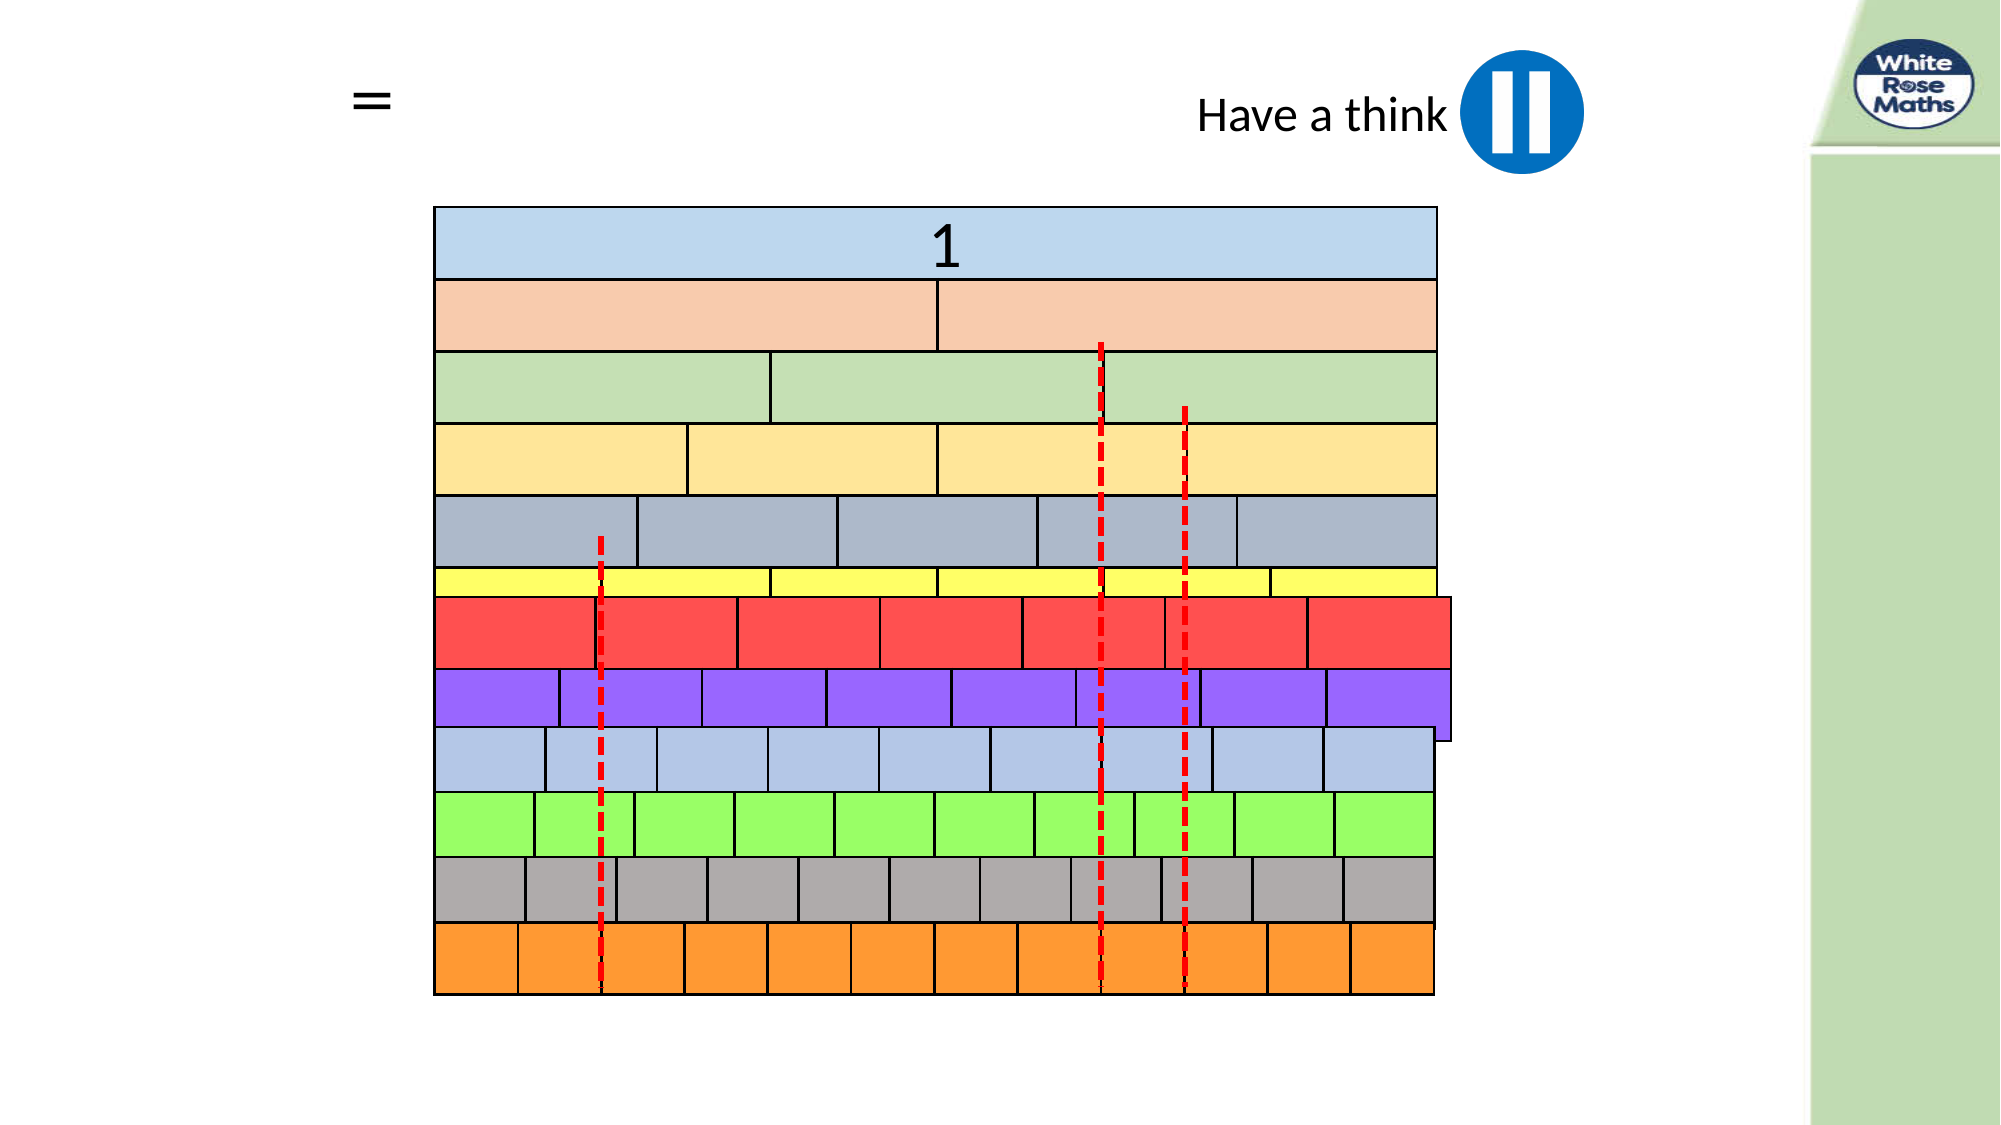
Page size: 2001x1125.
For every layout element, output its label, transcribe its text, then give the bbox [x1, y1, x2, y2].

table_header [852, 924, 933, 993]
table_header [436, 598, 594, 668]
table_header [1102, 924, 1183, 993]
table_cell [1105, 569, 1185, 596]
table_cell [436, 569, 600, 596]
table_header [936, 793, 1033, 856]
table_header [769, 728, 878, 791]
table_header [880, 728, 989, 791]
table_cell [828, 670, 950, 726]
table_header [601, 728, 656, 791]
table_header [936, 924, 1016, 993]
table_header [1352, 924, 1433, 993]
table_header [1236, 793, 1333, 856]
table_cell [1186, 497, 1236, 566]
table_header [436, 858, 524, 921]
table_header [800, 858, 888, 921]
table_header [1214, 728, 1322, 791]
table_cell [436, 425, 686, 494]
table_header [1136, 793, 1185, 856]
table_cell [772, 353, 1100, 422]
table_header [1102, 858, 1160, 921]
table_cell [953, 670, 1075, 726]
table_cell [436, 670, 558, 726]
table_cell [1186, 670, 1199, 726]
table_header [1254, 858, 1342, 921]
table_header [1345, 858, 1433, 921]
table_cell [436, 353, 769, 422]
table_header [992, 728, 1100, 791]
table_cell [939, 281, 1436, 350]
table_cell [1188, 425, 1436, 494]
table_header [769, 924, 850, 993]
table_cell [436, 281, 936, 350]
table_header [1163, 858, 1185, 921]
table_header [1186, 858, 1251, 921]
table_header [436, 728, 544, 791]
table_cell [703, 670, 825, 726]
table_header [881, 598, 1021, 668]
table_header [981, 858, 1070, 921]
table_header [1186, 728, 1211, 791]
table_header [601, 858, 615, 921]
table_cell [639, 497, 836, 566]
table_cell [839, 497, 1036, 566]
table_header [658, 728, 767, 791]
table_header [1019, 924, 1100, 993]
text_box 1 [914, 193, 995, 288]
table_cell [601, 670, 701, 726]
table_header [603, 924, 683, 993]
table_header [601, 793, 633, 856]
table_cell [1238, 497, 1436, 566]
table_cell [436, 497, 636, 566]
table_cell [1186, 569, 1269, 596]
table_header [836, 793, 933, 856]
table_header [436, 208, 914, 278]
table_header [995, 208, 1436, 278]
table_header [1103, 728, 1185, 791]
table_header [1036, 793, 1100, 856]
table_header [618, 858, 706, 921]
table_header [1269, 924, 1349, 993]
table_header [686, 924, 766, 993]
table_header [1336, 793, 1433, 856]
table_cell [939, 569, 1100, 596]
table_header [1325, 728, 1433, 791]
table_header [1024, 598, 1100, 668]
table_header [1309, 598, 1450, 668]
table_header [636, 793, 733, 856]
table_cell [1077, 670, 1100, 726]
text_box Have a think [1182, 73, 1460, 149]
table_header [1166, 598, 1185, 668]
table_header [519, 924, 600, 993]
table_cell [1272, 569, 1436, 596]
table_header [1186, 924, 1266, 993]
table_header [1072, 858, 1100, 921]
table_header [891, 858, 979, 921]
table_header [601, 598, 736, 668]
table_header [536, 793, 600, 856]
picture [0, 0, 2000, 1125]
table_header [1186, 598, 1306, 668]
table_cell [939, 425, 1100, 494]
table_header [1102, 598, 1164, 668]
table_header [436, 924, 517, 993]
table_cell [603, 569, 769, 596]
table_header [1102, 793, 1133, 856]
table_cell [1102, 425, 1185, 494]
table_header [736, 793, 833, 856]
table_cell [561, 670, 600, 726]
table_header [547, 728, 600, 791]
table_header [527, 858, 600, 921]
table_cell [1202, 670, 1325, 726]
table_cell [1102, 670, 1185, 726]
table_cell [1328, 670, 1450, 740]
table_cell [1105, 353, 1436, 422]
table_header [709, 858, 797, 921]
table_cell [689, 425, 936, 494]
table_cell [1039, 497, 1100, 566]
table_header [1186, 793, 1233, 856]
table_header [739, 598, 879, 668]
table_cell [772, 569, 936, 596]
table_cell [1102, 497, 1185, 566]
